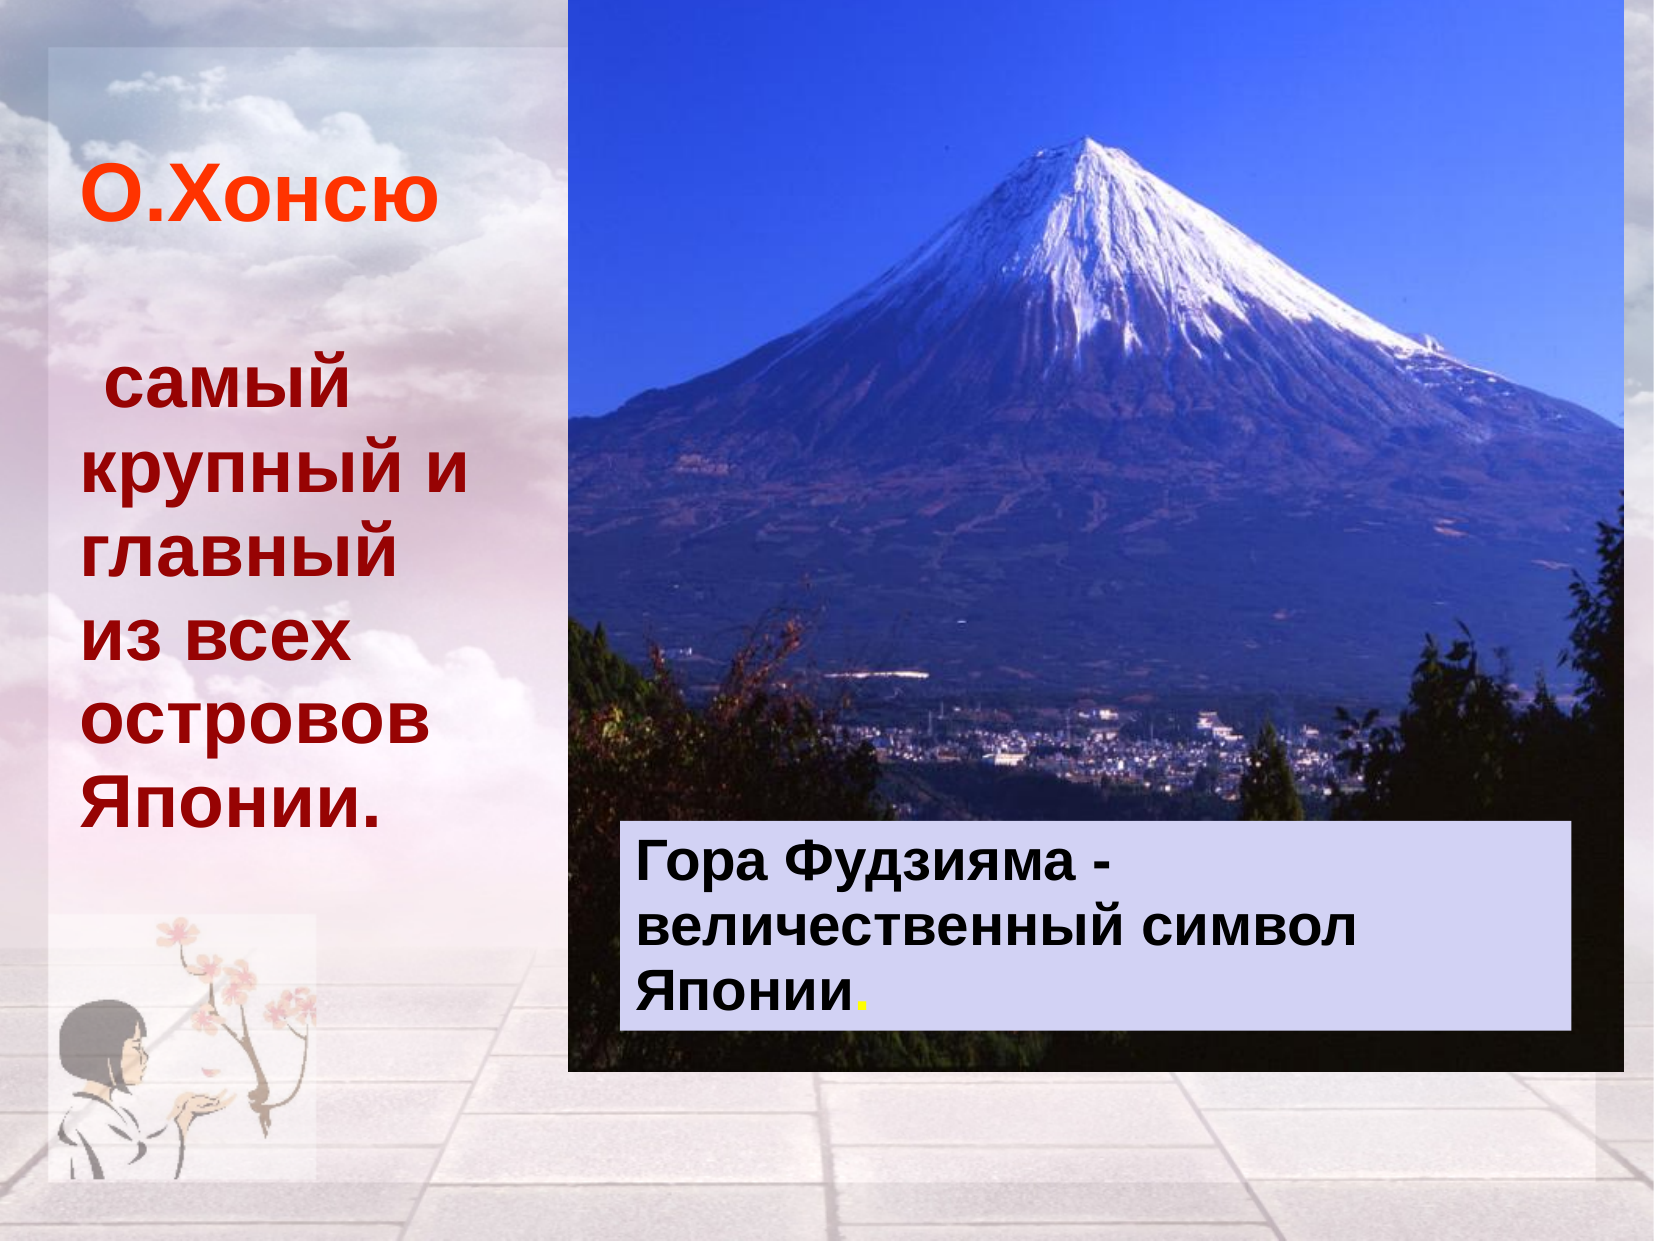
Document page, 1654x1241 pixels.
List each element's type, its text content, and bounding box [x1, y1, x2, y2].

picture [0, 0, 1654, 1241]
text_box О.Хонсю самый крупный и главный из всех островов Японии. [65, 139, 499, 852]
